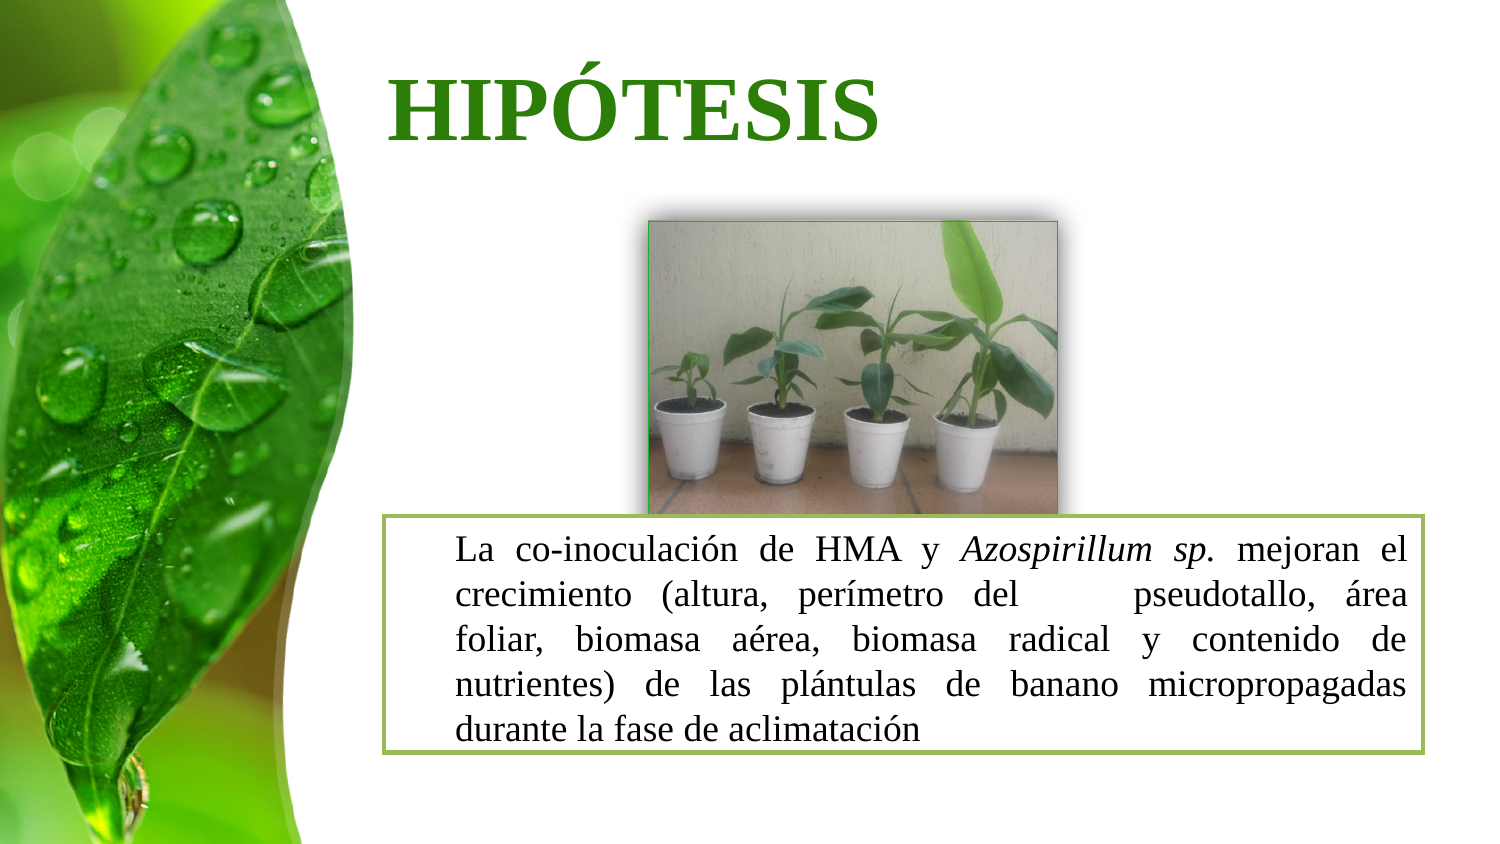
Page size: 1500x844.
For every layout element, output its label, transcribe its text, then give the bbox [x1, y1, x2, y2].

picture [0, 0, 1500, 844]
title HIPÓTESIS [371, 33, 1426, 175]
list La co-inoculación de HMA y Azospirillum sp. mejoran el crecimiento (altura, perímetro del pseudotallo, área foliar, biomasa aérea, biomasa radical y contenido de nutrientes) de las plántulas de banano micropropagadas durante la fase de aclimatación [382, 514, 1425, 755]
